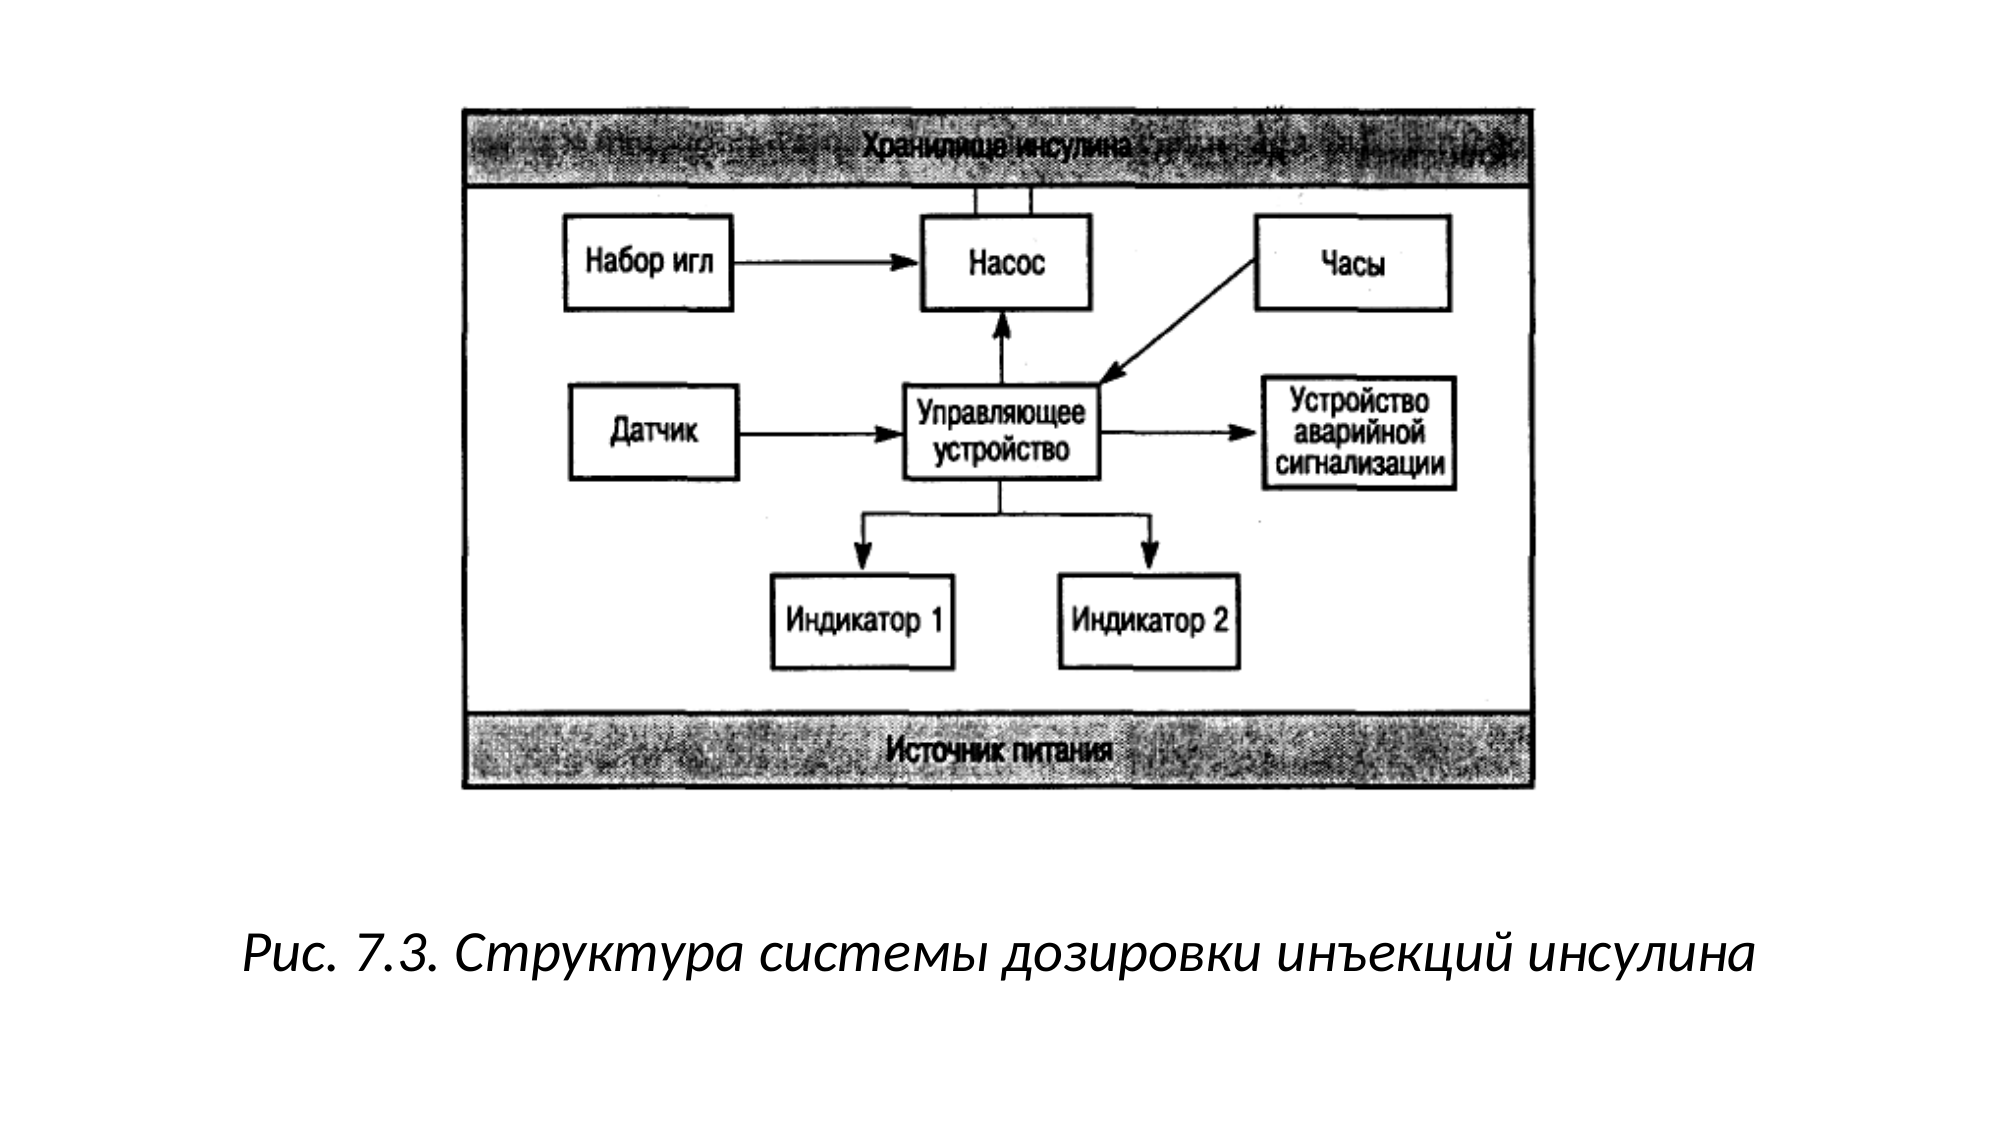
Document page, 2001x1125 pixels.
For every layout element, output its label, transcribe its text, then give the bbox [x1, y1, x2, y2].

list Рис. 7.3. Структура системы дозировки инъекций инсулина [137, 914, 1863, 1014]
picture [454, 101, 1546, 796]
